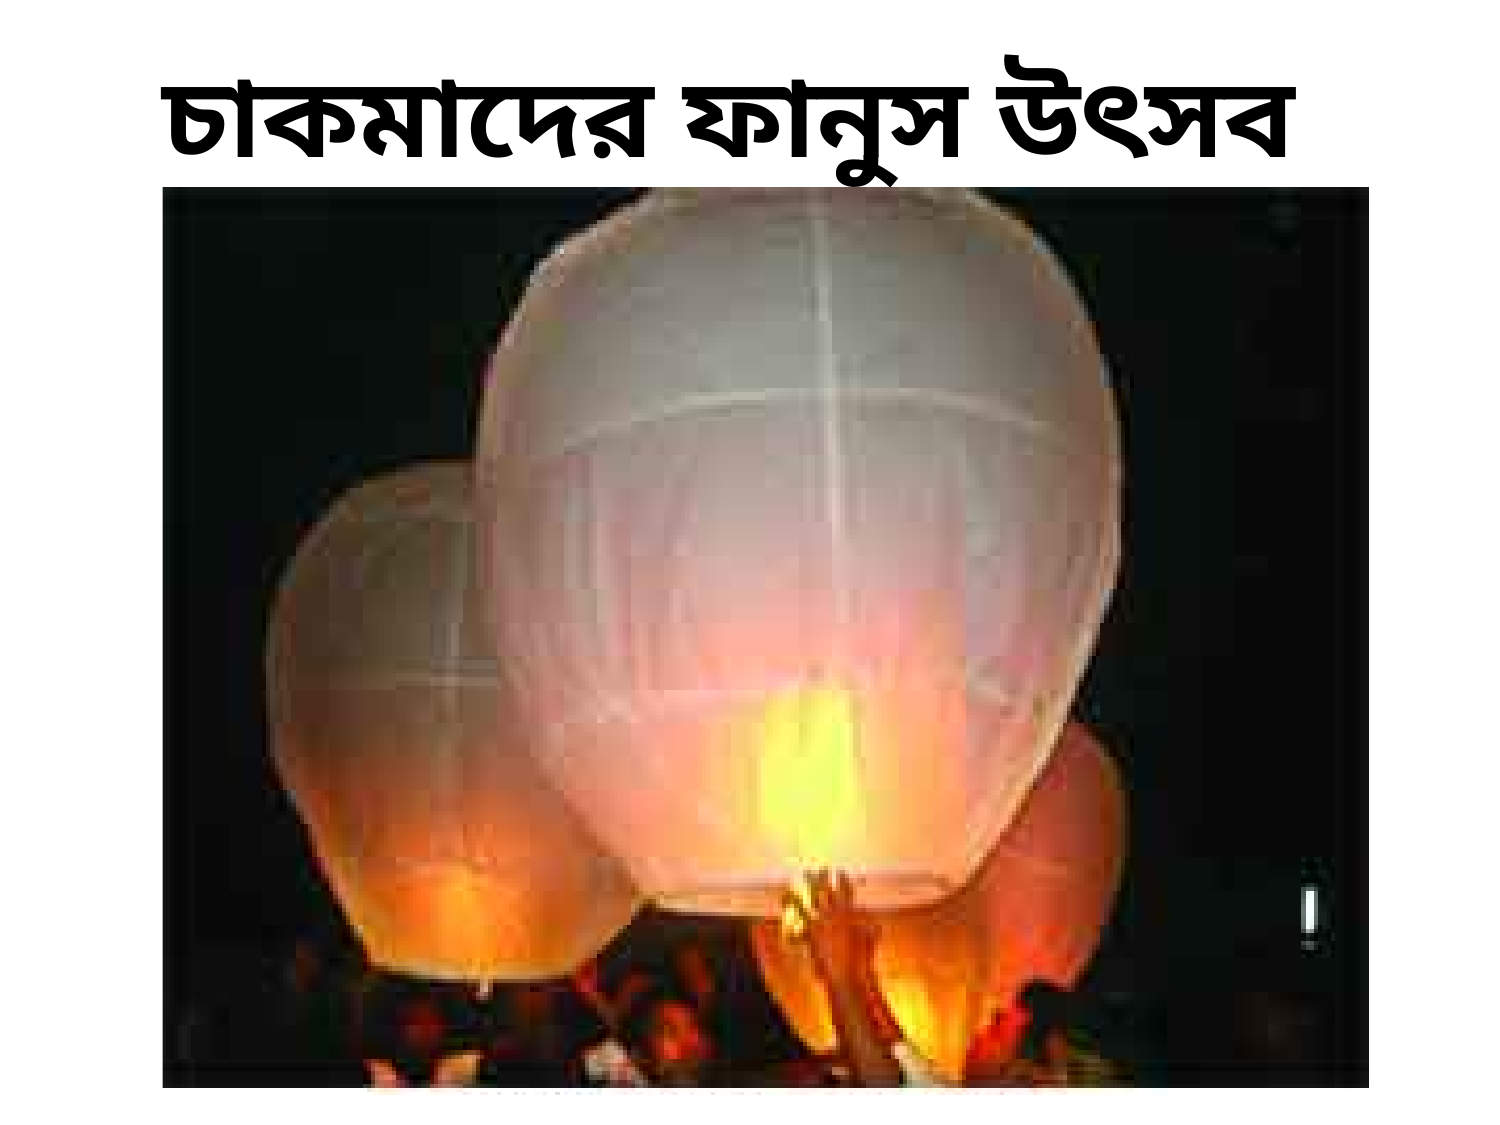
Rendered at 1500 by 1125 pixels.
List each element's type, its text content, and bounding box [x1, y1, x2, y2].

text_box চাকমাদের ফানুস উৎসব [50, 37, 1438, 188]
picture [162, 187, 1393, 1095]
